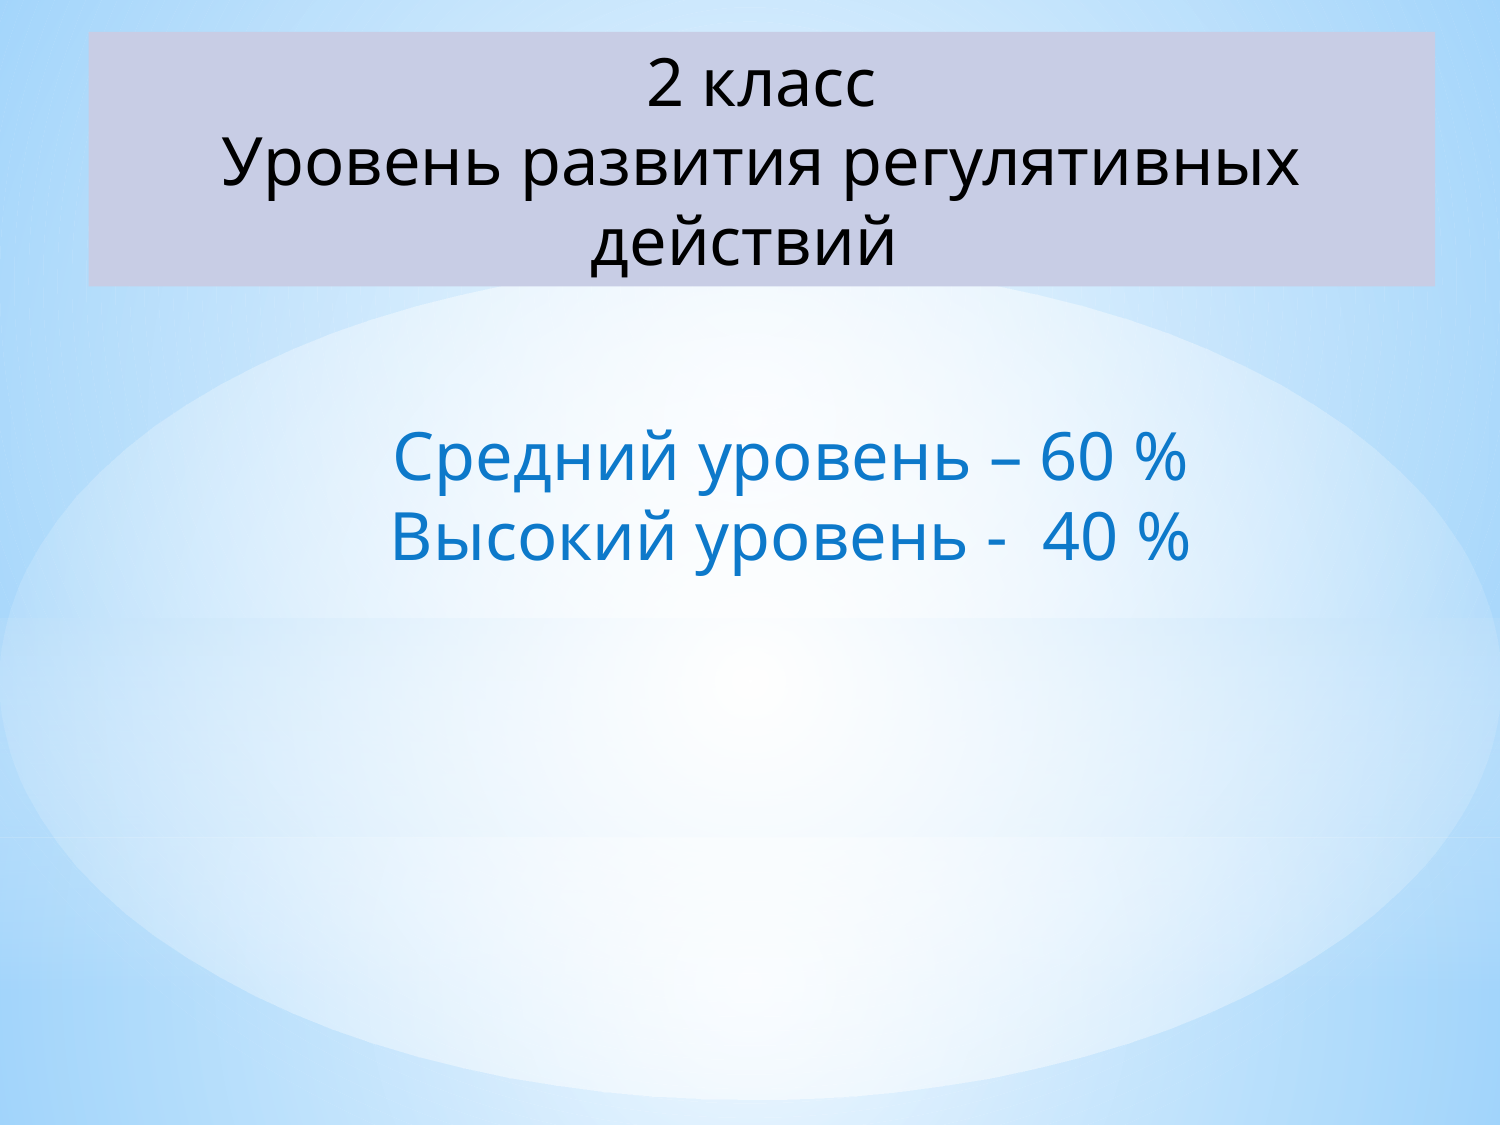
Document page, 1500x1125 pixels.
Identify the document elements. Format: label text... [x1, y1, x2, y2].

text_box Средний уровень – 60 % Высокий уровень - 40 % [112, 326, 1471, 706]
text_box 2 класс Уровень развития регулятивных действий [88, 31, 1436, 287]
